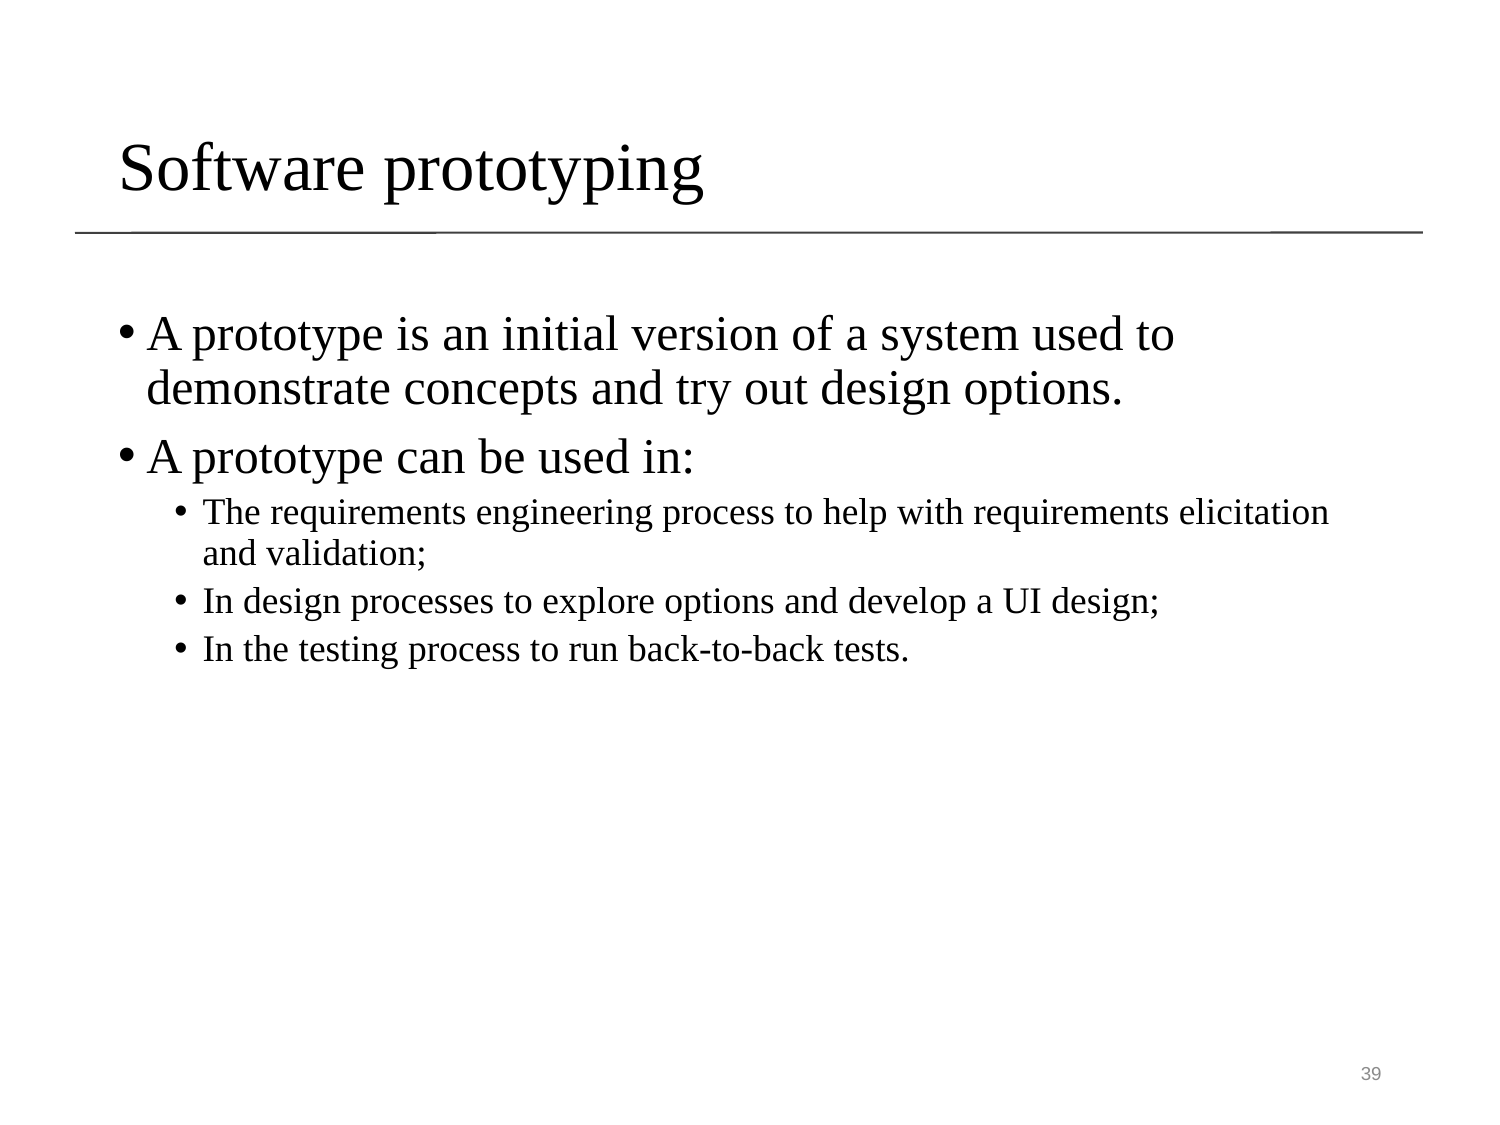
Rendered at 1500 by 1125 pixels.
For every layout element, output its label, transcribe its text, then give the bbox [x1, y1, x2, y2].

slide_number 39 [1059, 1042, 1397, 1103]
list A prototype is an initial version of a system used to demonstrate concepts and try out design options. A prototype can be used in: The requirements engineering process to help with requirements elicitation and validation; In design processes to explore options and develop a UI design; In the testing process to run back-to-back tests. [103, 299, 1397, 1014]
title Software prototyping [103, 59, 1397, 278]
